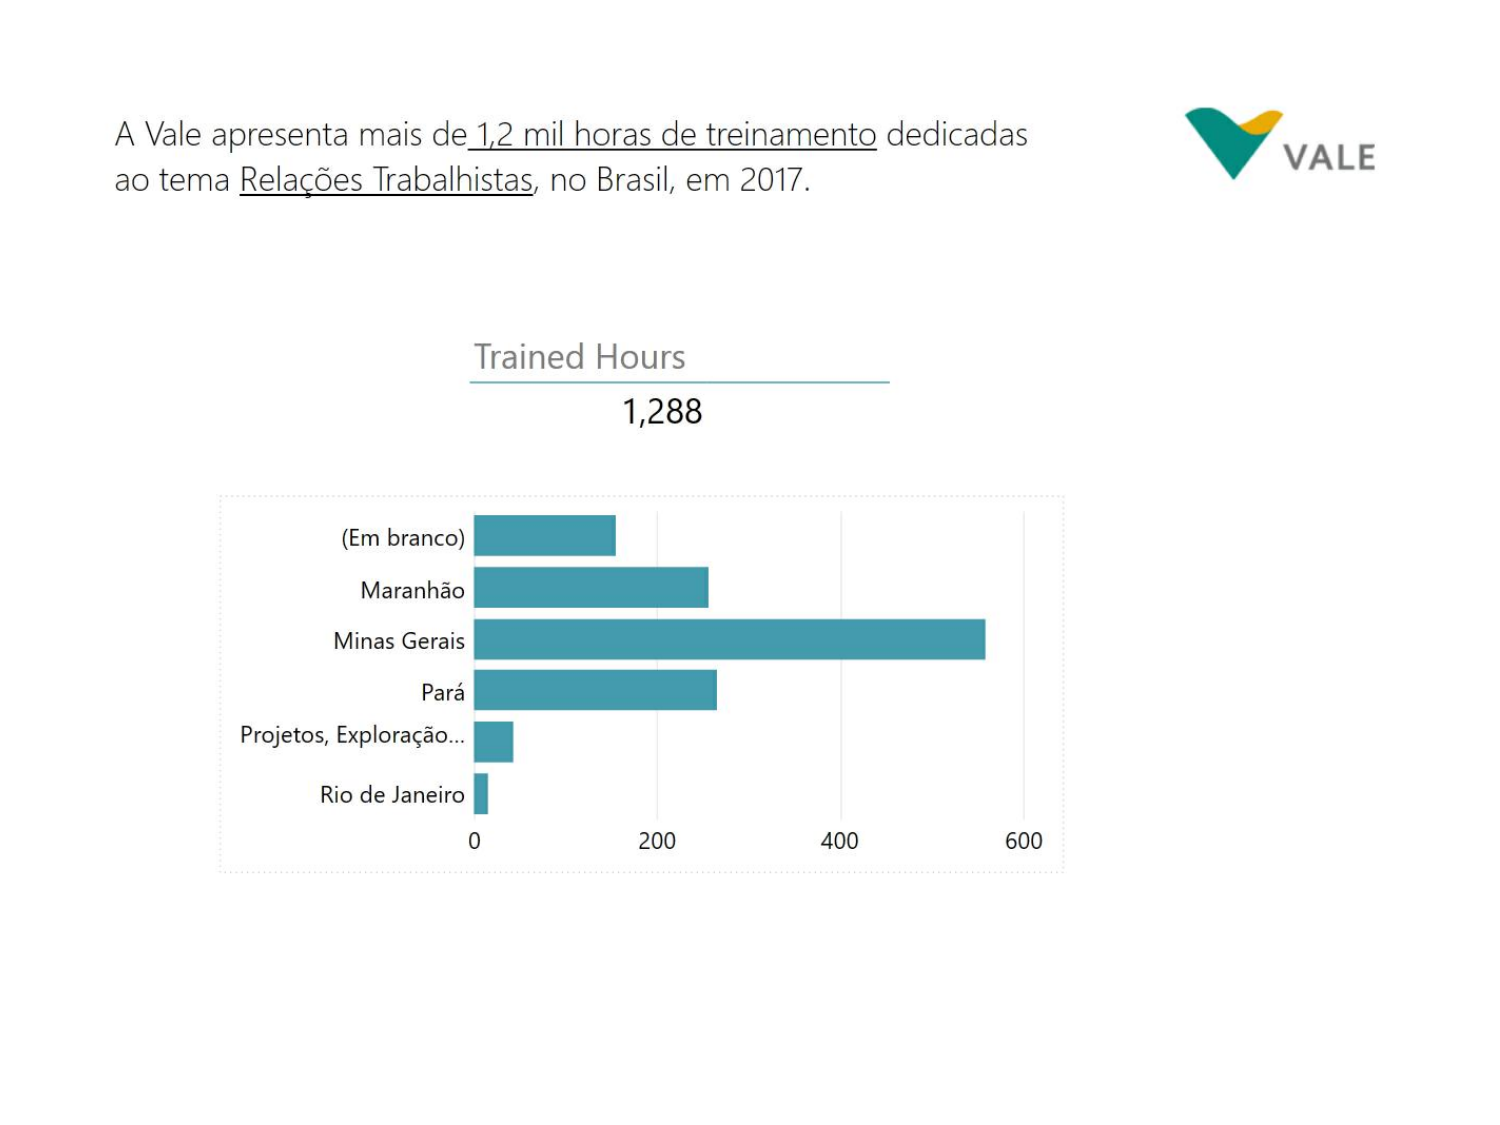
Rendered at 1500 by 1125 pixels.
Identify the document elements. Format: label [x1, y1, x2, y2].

picture [72, 56, 1421, 1067]
